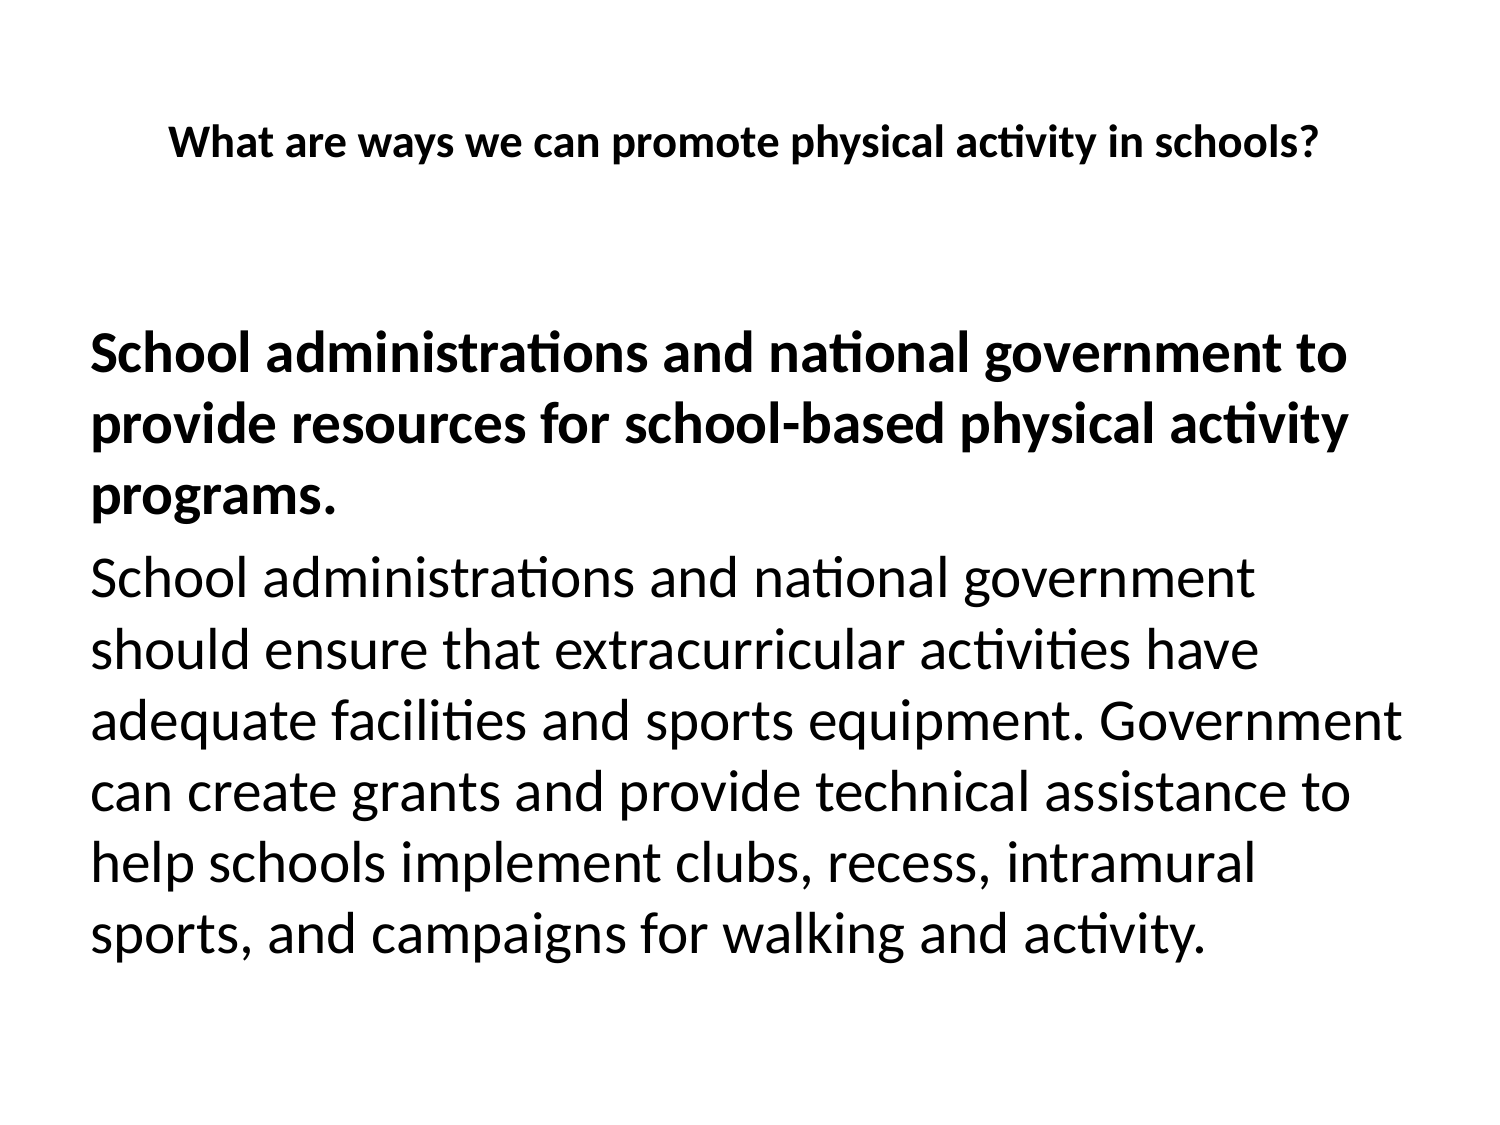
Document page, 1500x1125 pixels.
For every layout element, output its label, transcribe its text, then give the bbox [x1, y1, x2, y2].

title What are ways we can promote physical activity in schools? [75, 45, 1425, 233]
list School administrations and national government to provide resources for school-based physical activity programs. School administrations and national government should ensure that extracurricular activities have adequate facilities and sports equipment. Government can create grants and provide technical assistance to help schools implement clubs, recess, intramural sports, and campaigns for walking and activity. [75, 262, 1425, 1049]
